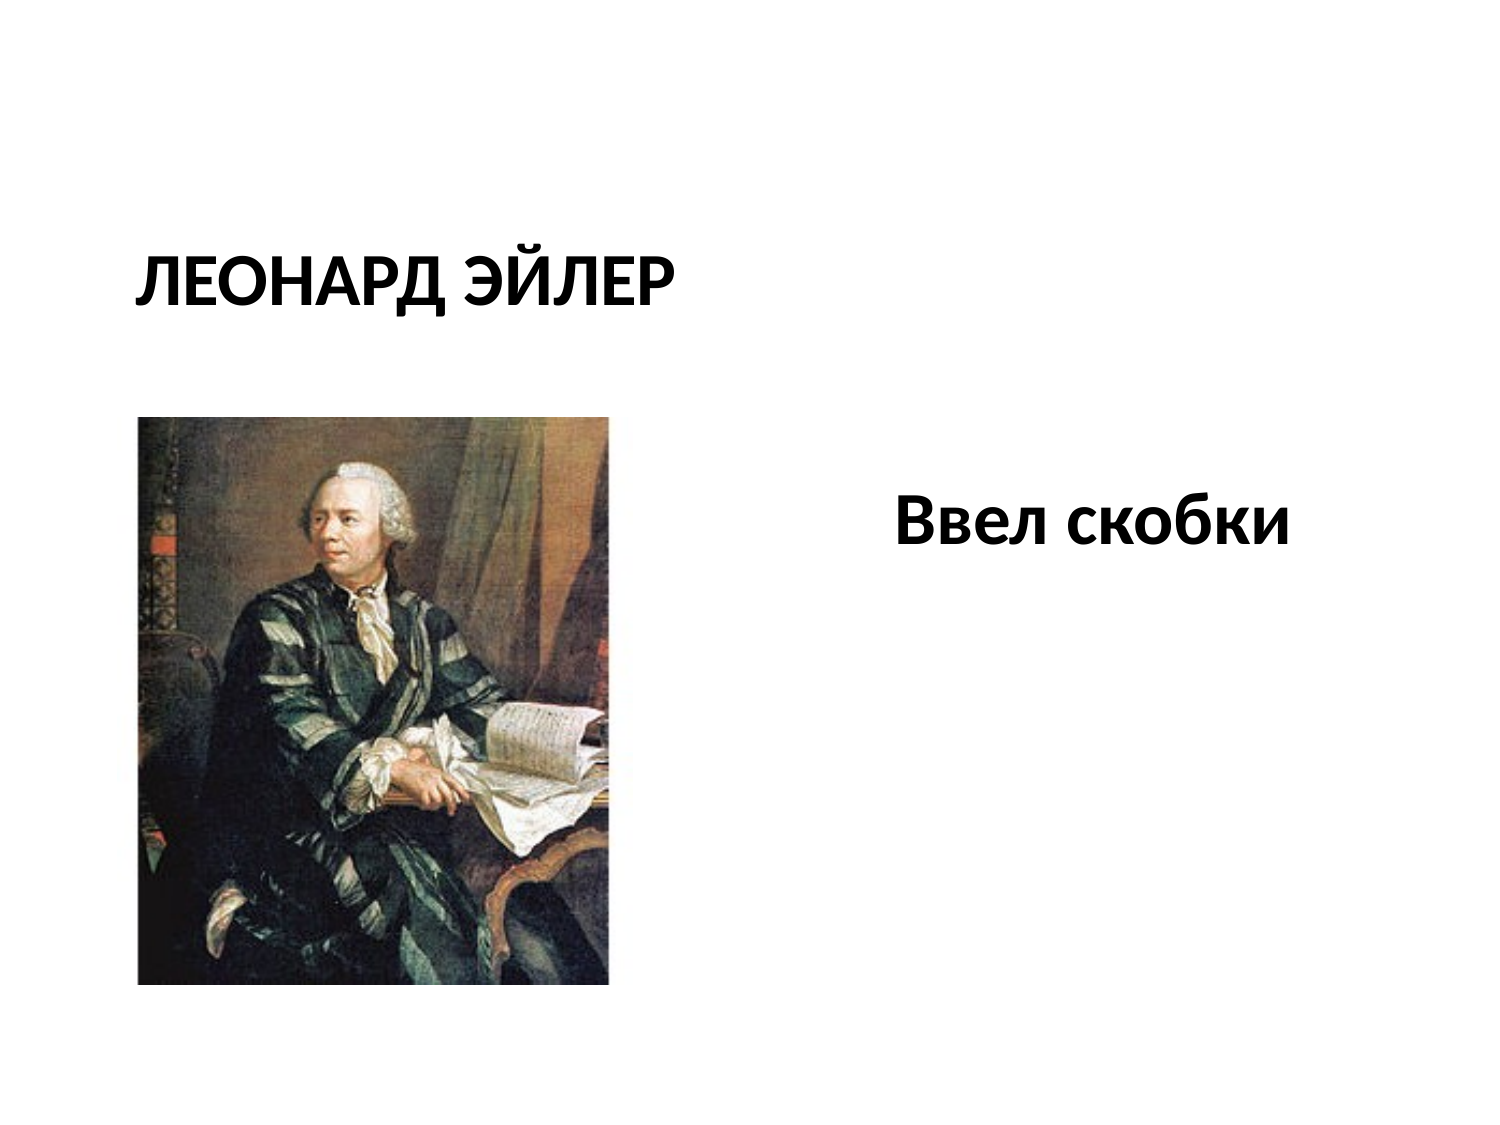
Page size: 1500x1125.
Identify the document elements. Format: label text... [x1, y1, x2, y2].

list ЛЕОНАРД ЭЙЛЕР [75, 210, 738, 329]
list Ввел скобки [761, 356, 1425, 1005]
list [116, 417, 633, 985]
